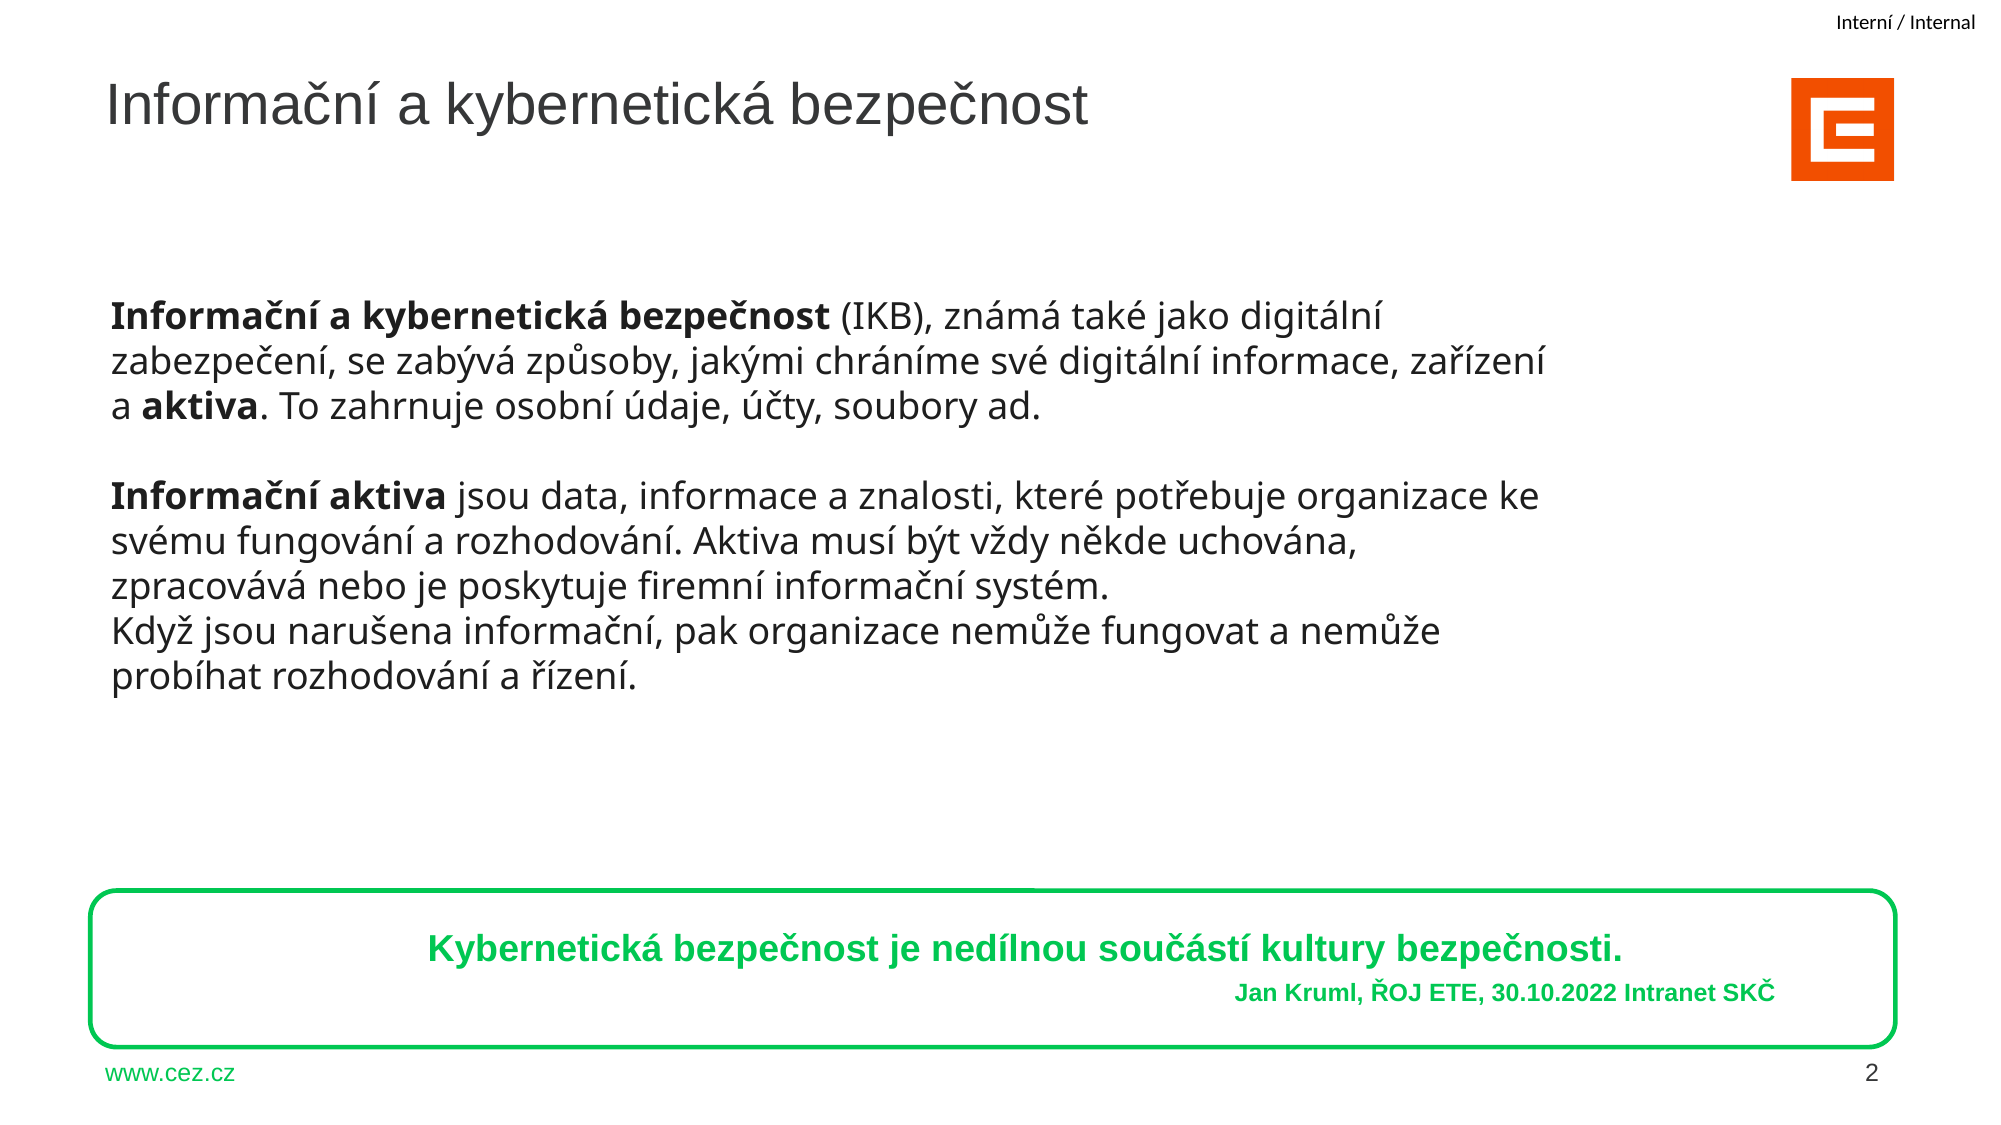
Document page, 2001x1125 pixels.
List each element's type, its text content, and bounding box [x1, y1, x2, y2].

text_box Kybernetická bezpečnost je nedílnou součástí kultury bezpečnosti. Jan Kruml, ŘOJ ETE, 30.10.2022 Intranet SKČ [90, 890, 1896, 1048]
list Informační a kybernetická bezpečnost [90, 58, 1780, 216]
text_box Informační a kybernetická bezpečnost (IKB), známá také jako digitální zabezpečení, se zabývá způsoby, jakými chráníme své digitální informace, zařízení a aktiva. To zahrnuje osobní údaje, účty, soubory ad. Informační aktiva jsou data, informace a znalosti, které potřebuje organizace ke svému fungování a rozhodování. Aktiva musí být vždy někde uchována, zpracovává nebo je poskytuje firemní informační systém. Když jsou narušena informační, pak organizace nemůže fungovat a nemůže probíhat rozhodování a řízení. [21, 284, 1567, 780]
picture [1791, 78, 1897, 181]
